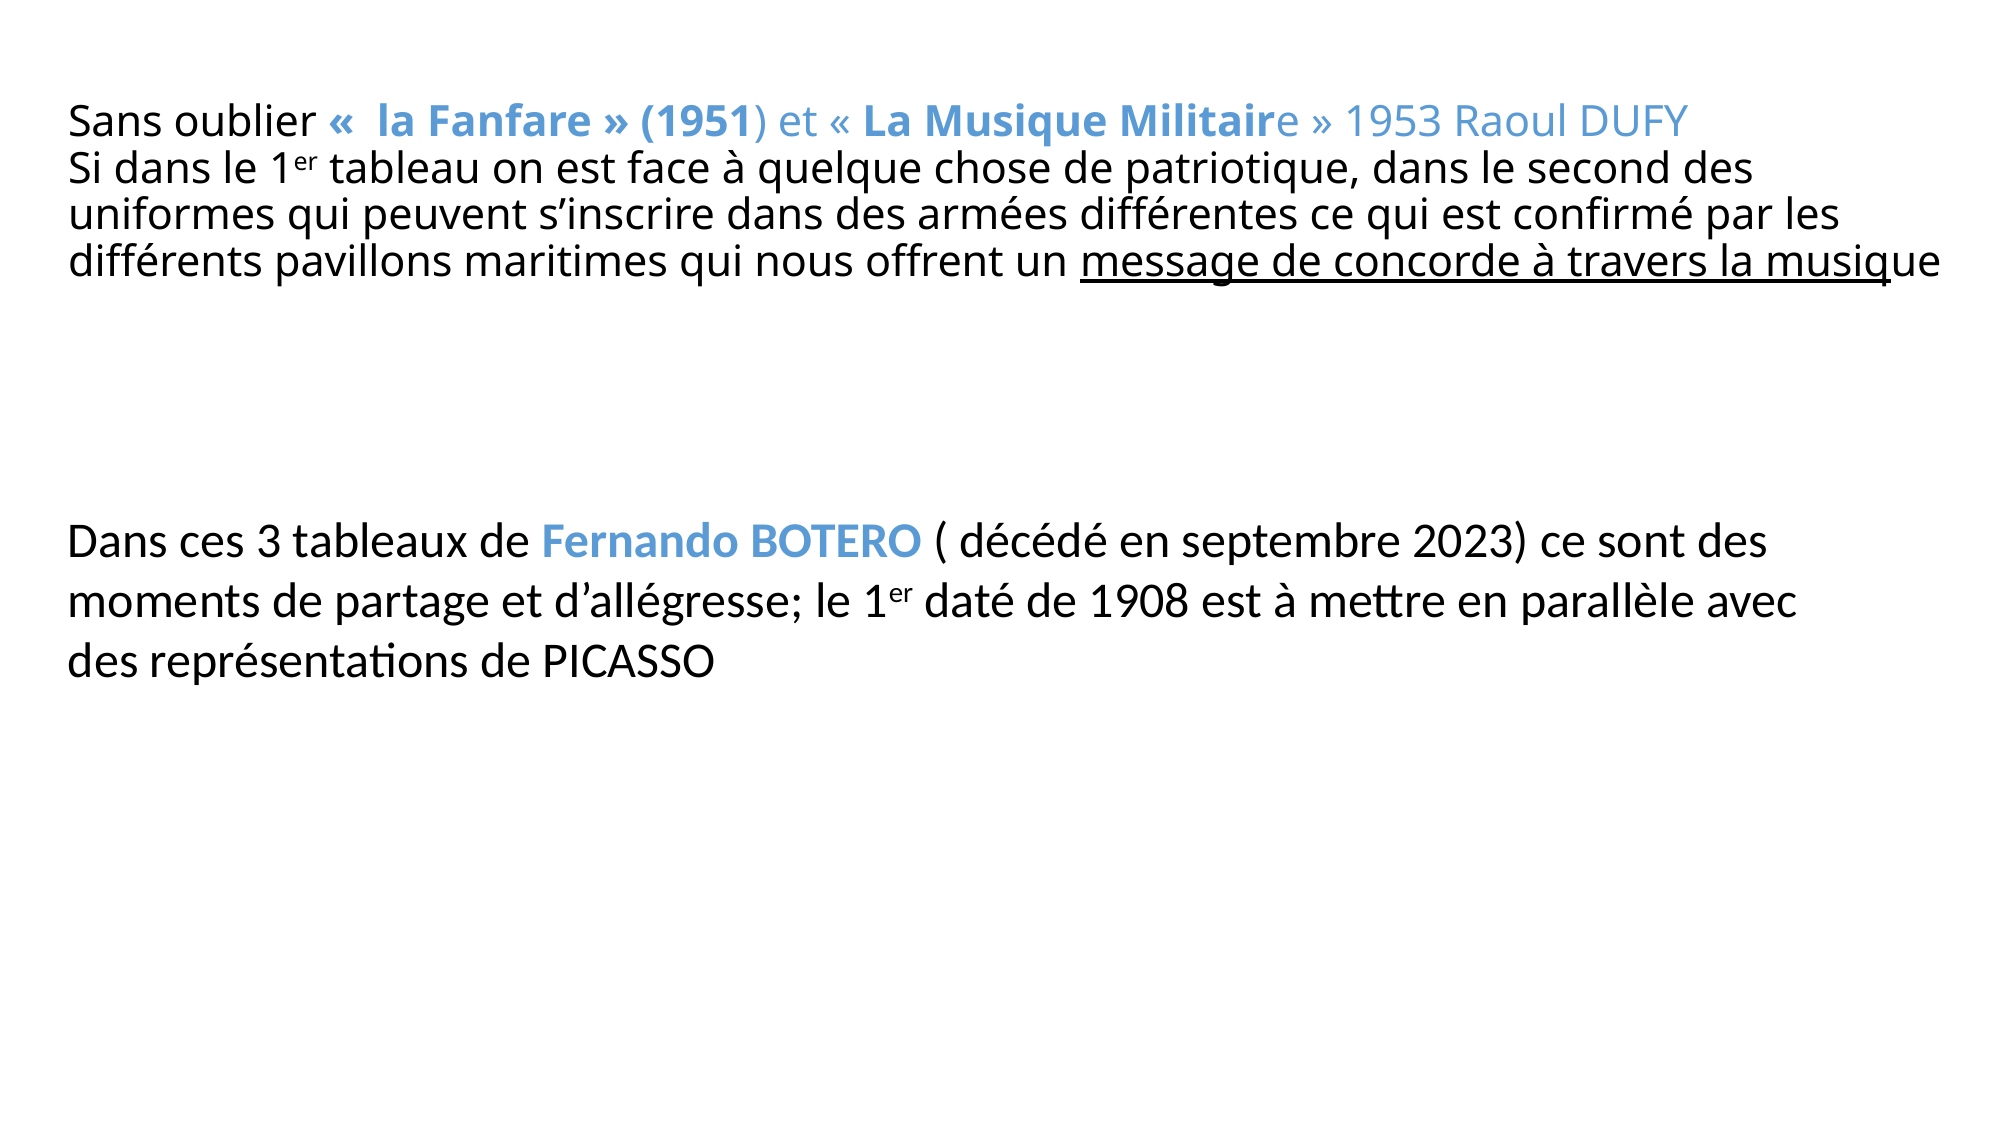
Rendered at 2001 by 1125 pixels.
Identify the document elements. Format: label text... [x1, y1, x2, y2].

text_box Dans ces 3 tableaux de Fernando BOTERO ( décédé en septembre 2023) ce sont des moments de partage et d’allégresse; le 1er daté de 1908 est à mettre en parallèle avec des représentations de PICASSO [53, 499, 1858, 695]
title Sans oublier « la Fanfare » (1951) et « La Musique Militaire » 1953 Raoul DUFY Si dans le 1er tableau on est face à quelque chose de patriotique, dans le second des uniformes qui peuvent s’inscrire dans des armées différentes ce qui est confirmé par les différents pavillons maritimes qui nous offrent un message de concorde à travers la musique [53, 83, 1973, 302]
